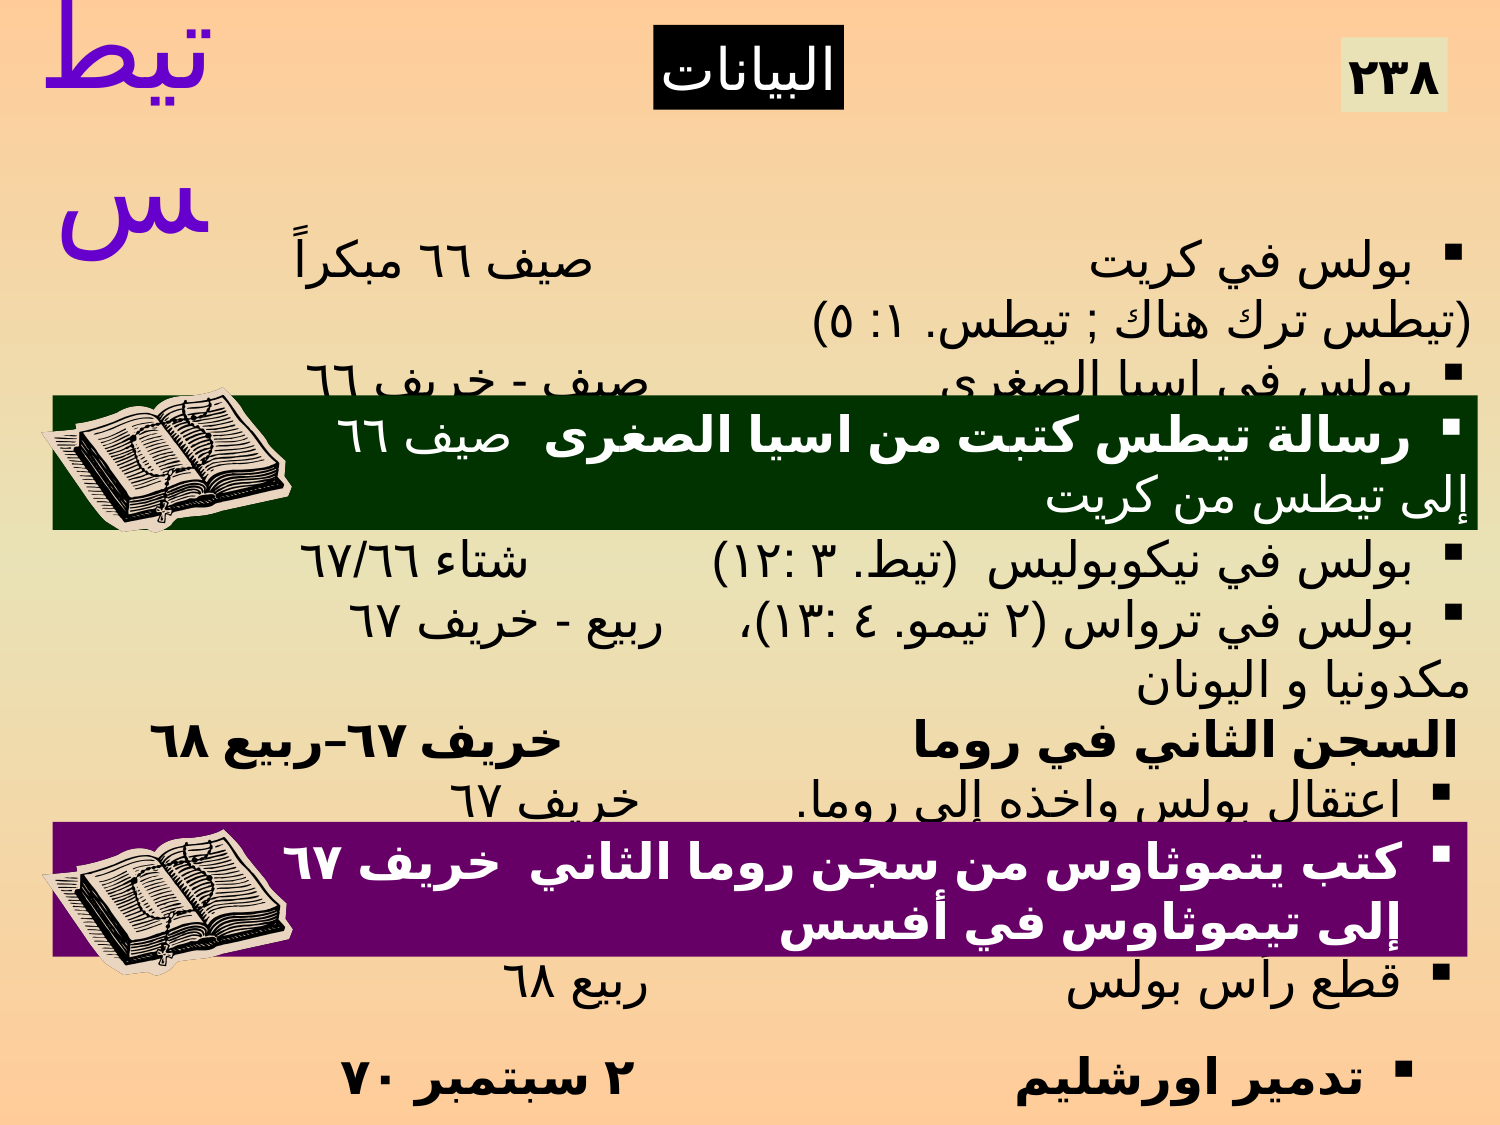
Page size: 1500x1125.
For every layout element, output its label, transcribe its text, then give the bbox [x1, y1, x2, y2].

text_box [42, 821, 1468, 976]
text_box تدمير اورشليم ٢ سبتمبر ٧٠ [69, 1037, 1430, 1113]
text_box ٢٣٨ [1341, 37, 1448, 113]
text_box تيطس [12, 0, 250, 263]
text_box رسالة تيطس كتبت من اسيا الصغرى صيف ٦٦ إلى تيطس من كريت [293, 395, 1478, 530]
text_box بولس في كريت صيف ٦٦ مبكراً (تيطس ترك هناك ; تيطس. ١: ٥) بولس في اسيا الصغرى صيف - خريف ٦٦ كتب تيطس من اسيا الصغرة صيف ٦٦ إلى تيطس في كريت بولس في نيكوبوليس (تيط. ٣ :١٢) شتاء ٦٧/٦٦ بولس في ترواس (٢ تيمو. ٤ :١٣)، ربيع - خريف ٦٧ مكدونيا و اليونان [69, 220, 1480, 715]
text_box السجن الثاني في روما خريف ٦٧–ربيع ٦٨ اعتقال بولس واخذه إلى روما. خريف ٦٧ رسالة يتموثاوس كتب من سجن روما الثاني خريف ٦٧ إلى تيموثاوس في أفسس قطع رأس بولس ربيع ٦٨ [69, 976, 1468, 1015]
picture [41, 387, 293, 534]
text_box السجن الثاني في روما خريف ٦٧–ربيع ٦٨ اعتقال بولس واخذه إلى روما. خريف ٦٧ رسالة يتموثاوس كتب من سجن روما الثاني خريف ٦٧ إلى تيموثاوس في أفسس قطع رأس بولس ربيع ٦٨ [69, 699, 1468, 821]
text_box البيانات [653, 24, 844, 110]
